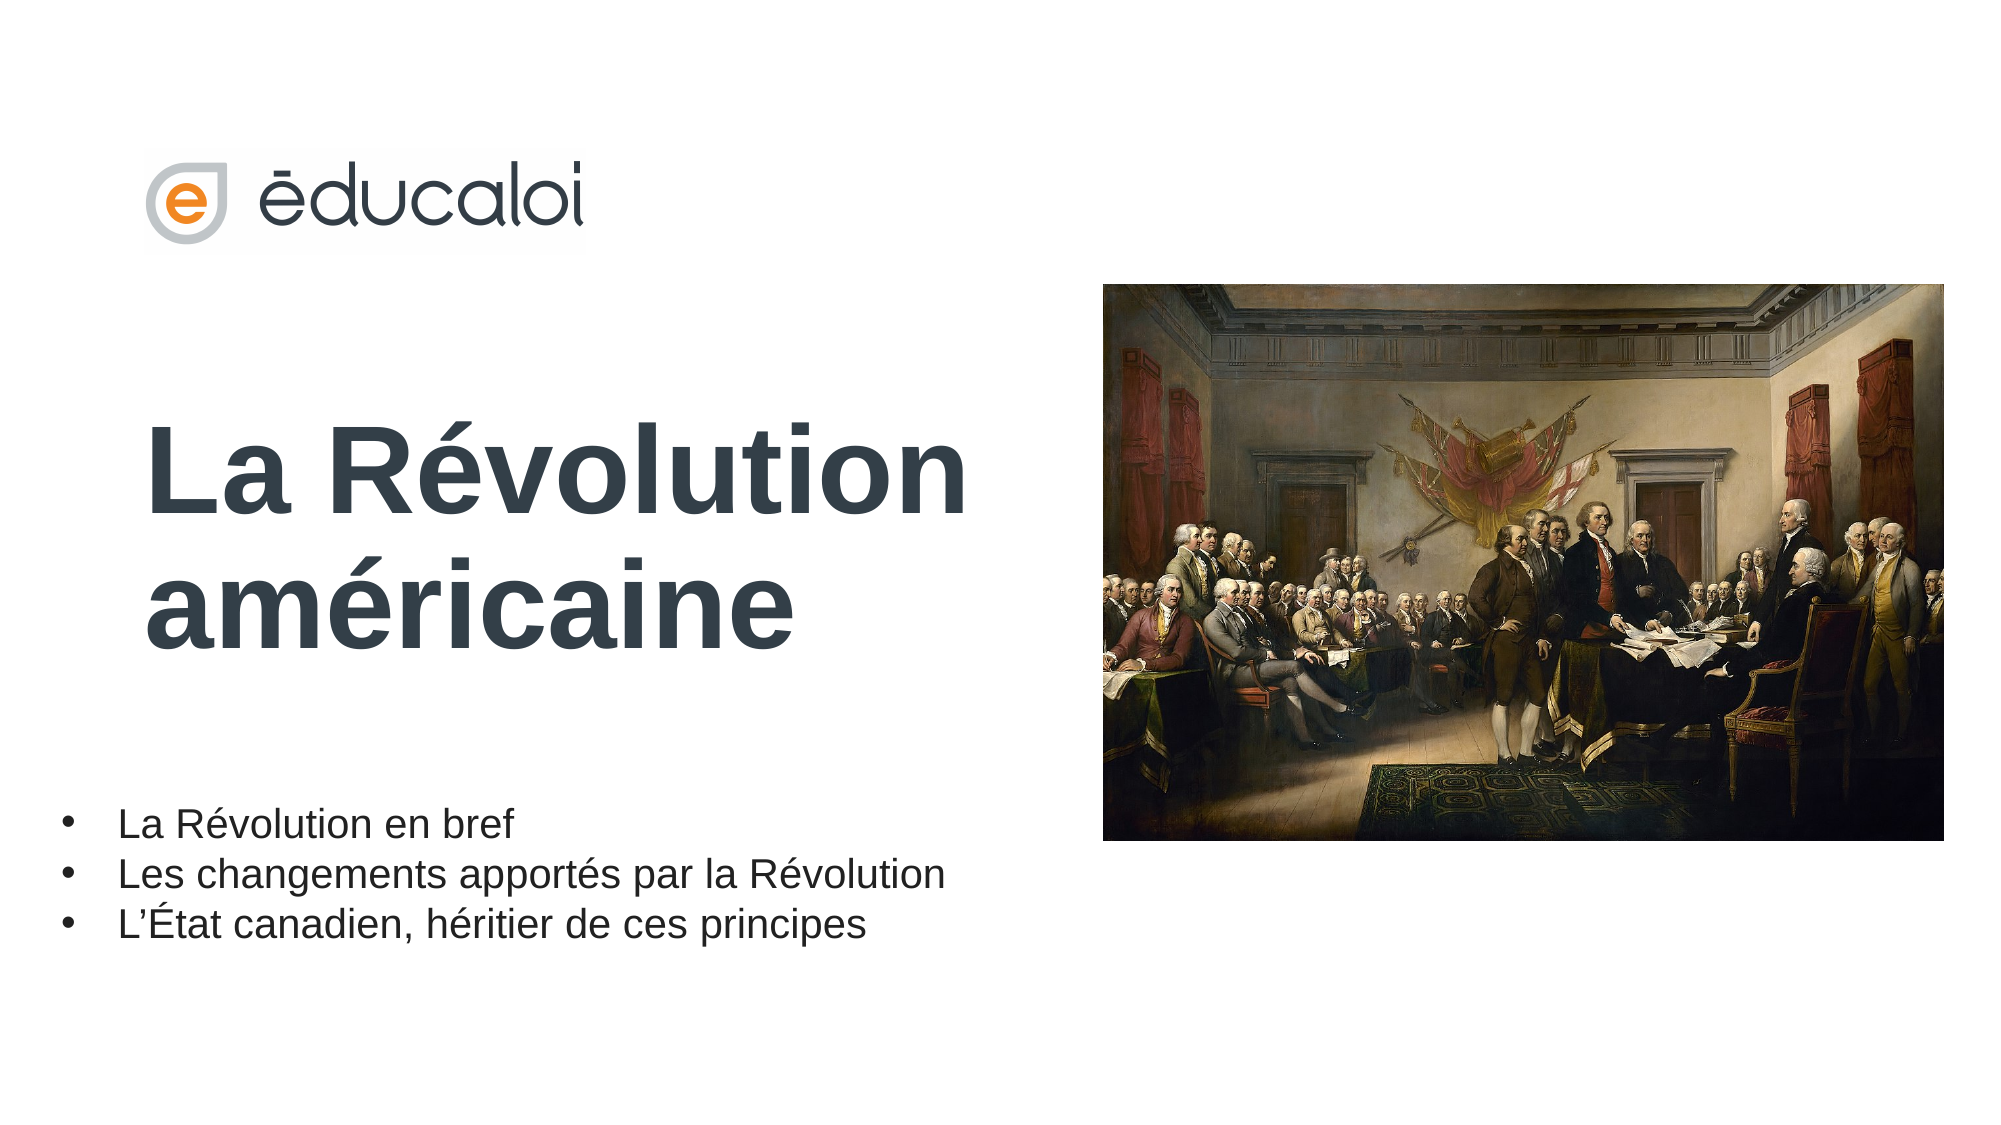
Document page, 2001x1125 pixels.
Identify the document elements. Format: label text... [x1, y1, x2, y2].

title La Révolution américaine [144, 405, 1000, 796]
picture [1103, 284, 1944, 841]
picture [144, 148, 586, 255]
subtitle La Révolution en bref Les changements apportés par la Révolution L’État canadien, héritier de ces principes [61, 796, 981, 992]
